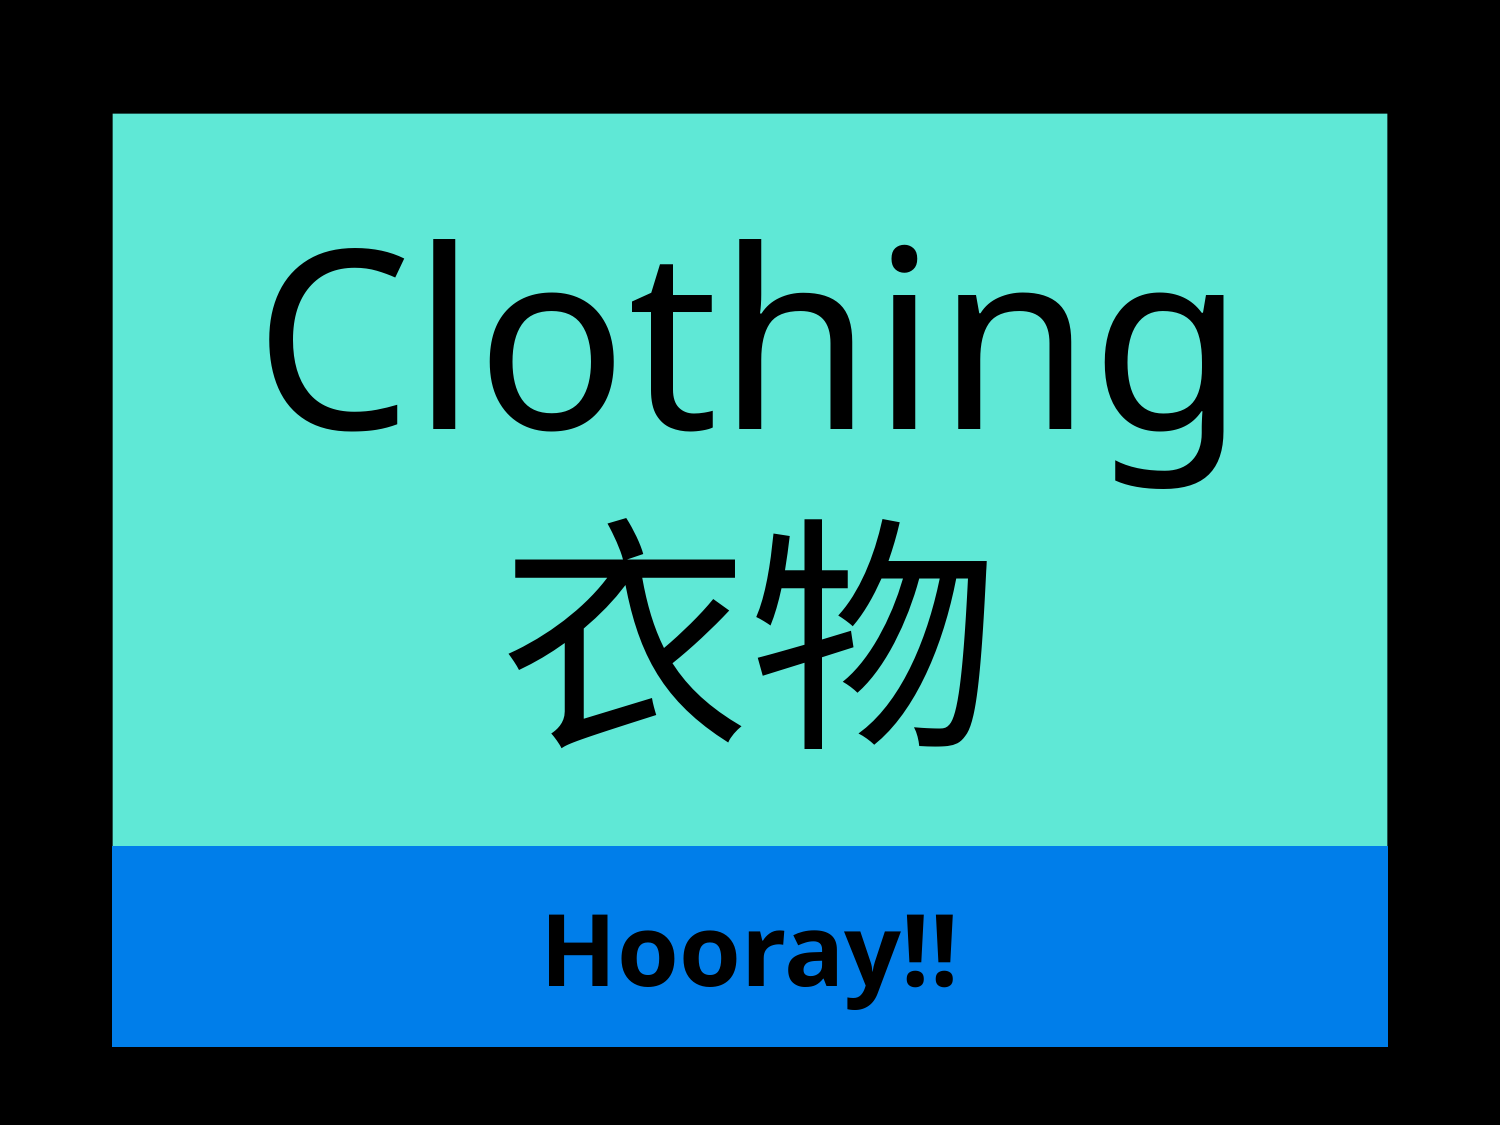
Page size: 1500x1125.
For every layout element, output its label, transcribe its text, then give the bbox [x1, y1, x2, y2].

title Clothing 衣物 [112, 113, 1388, 845]
subtitle Hooray!! [111, 845, 1389, 1048]
